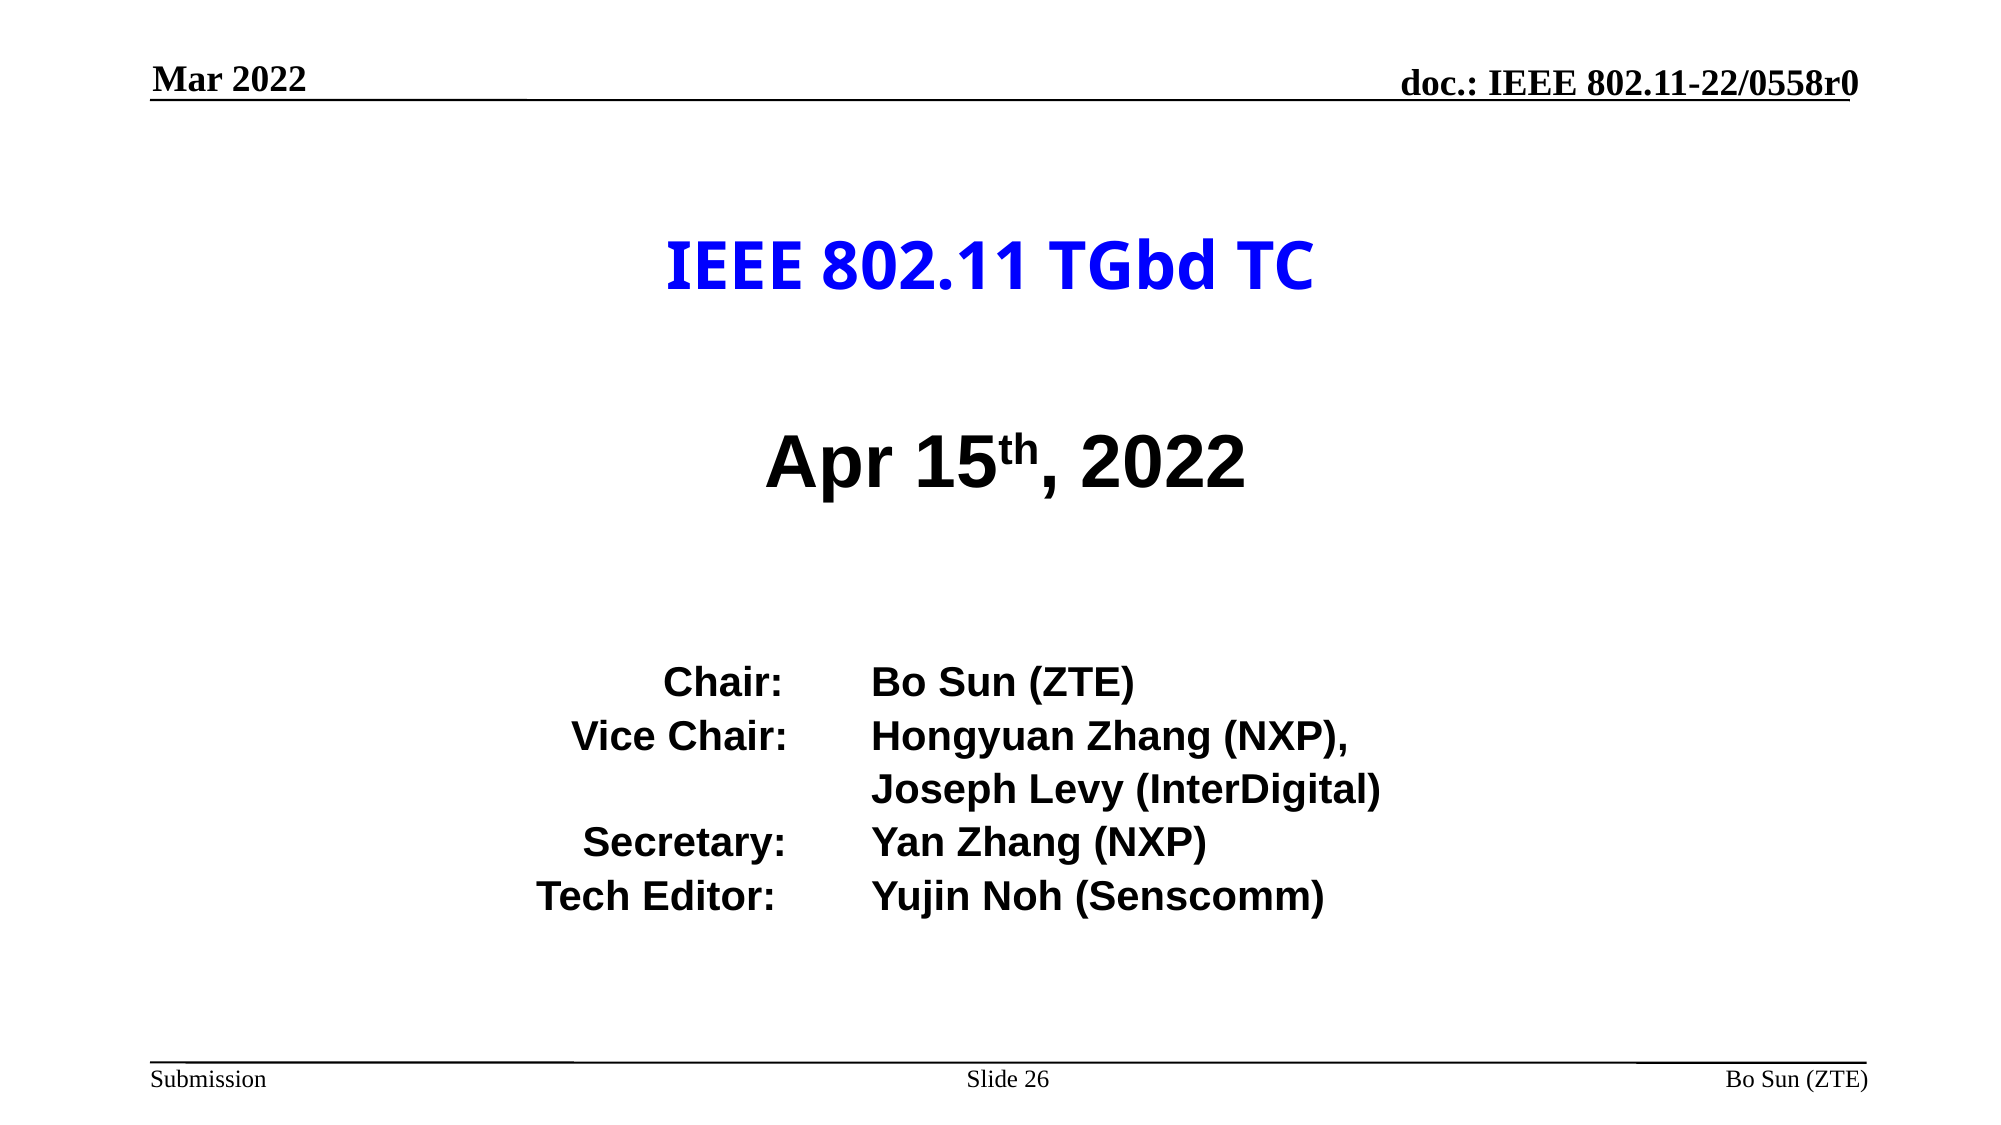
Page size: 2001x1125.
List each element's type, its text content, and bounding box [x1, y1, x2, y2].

text_box Apr 15th, 2022 Chair: Bo Sun (ZTE) Vice Chair: Hongyuan Zhang (NXP), Joseph Levy (InterDigital) Secretary: Yan Zhang (NXP) Tech Editor: Yujin Noh (Senscomm) [200, 349, 1813, 1027]
footer Bo Sun (ZTE) [1171, 1061, 1869, 1093]
title IEEE 802.11 TGbd TC [287, 112, 1695, 349]
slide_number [152, 54, 563, 100]
slide_number Slide 26 [949, 1061, 1067, 1123]
